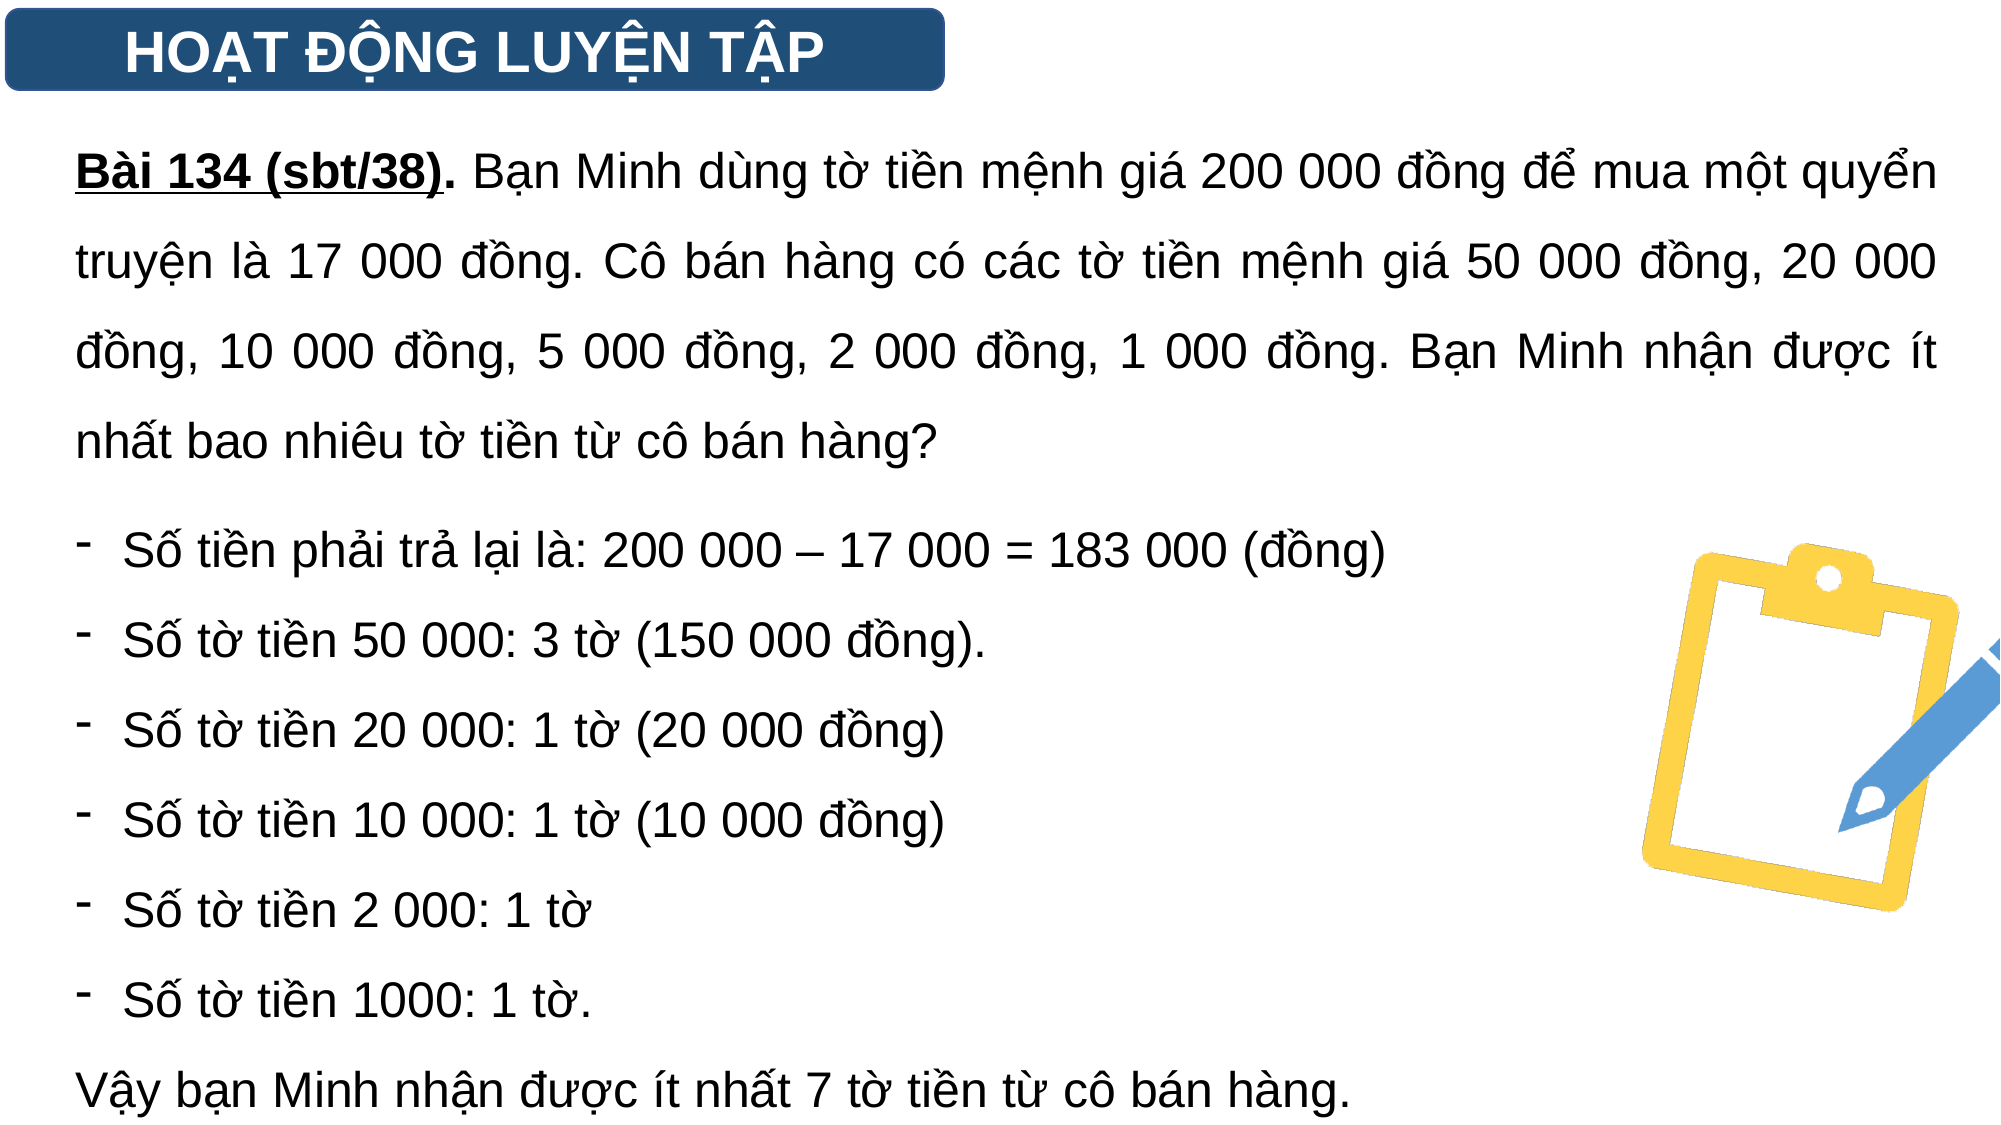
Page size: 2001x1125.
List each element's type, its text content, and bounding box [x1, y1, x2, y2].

text_box Số tiền phải trả lại là: 200 000 – 17 000 = 183 000 (đồng) Số tờ tiền 50 000: 3 tờ (150 000 đồng). Số tờ tiền 20 000: 1 tờ (20 000 đồng) Số tờ tiền 10 000: 1 tờ (10 000 đồng) Số tờ tiền 2 000: 1 tờ Số tờ tiền 1000: 1 tờ. Vậy bạn Minh nhận được ít nhất 7 tờ tiền từ cô bán hàng. [60, 480, 1484, 1125]
picture [1562, 477, 2000, 961]
text_box Bài 134 (sbt/38). Bạn Minh dùng tờ tiền mệnh giá 200 000 đồng để mua một quyển truyện là 17 000 đồng. Cô bán hàng có các tờ tiền mệnh giá 50 000 đồng, 20 000 đồng, 10 000 đồng, 5 000 đồng, 2 000 đồng, 1 000 đồng. Bạn Minh nhận được ít nhất bao nhiêu tờ tiền từ cô bán hàng? [60, 101, 1954, 476]
text_box HOẠT ĐỘNG LUYỆN TẬP [4, 7, 945, 91]
